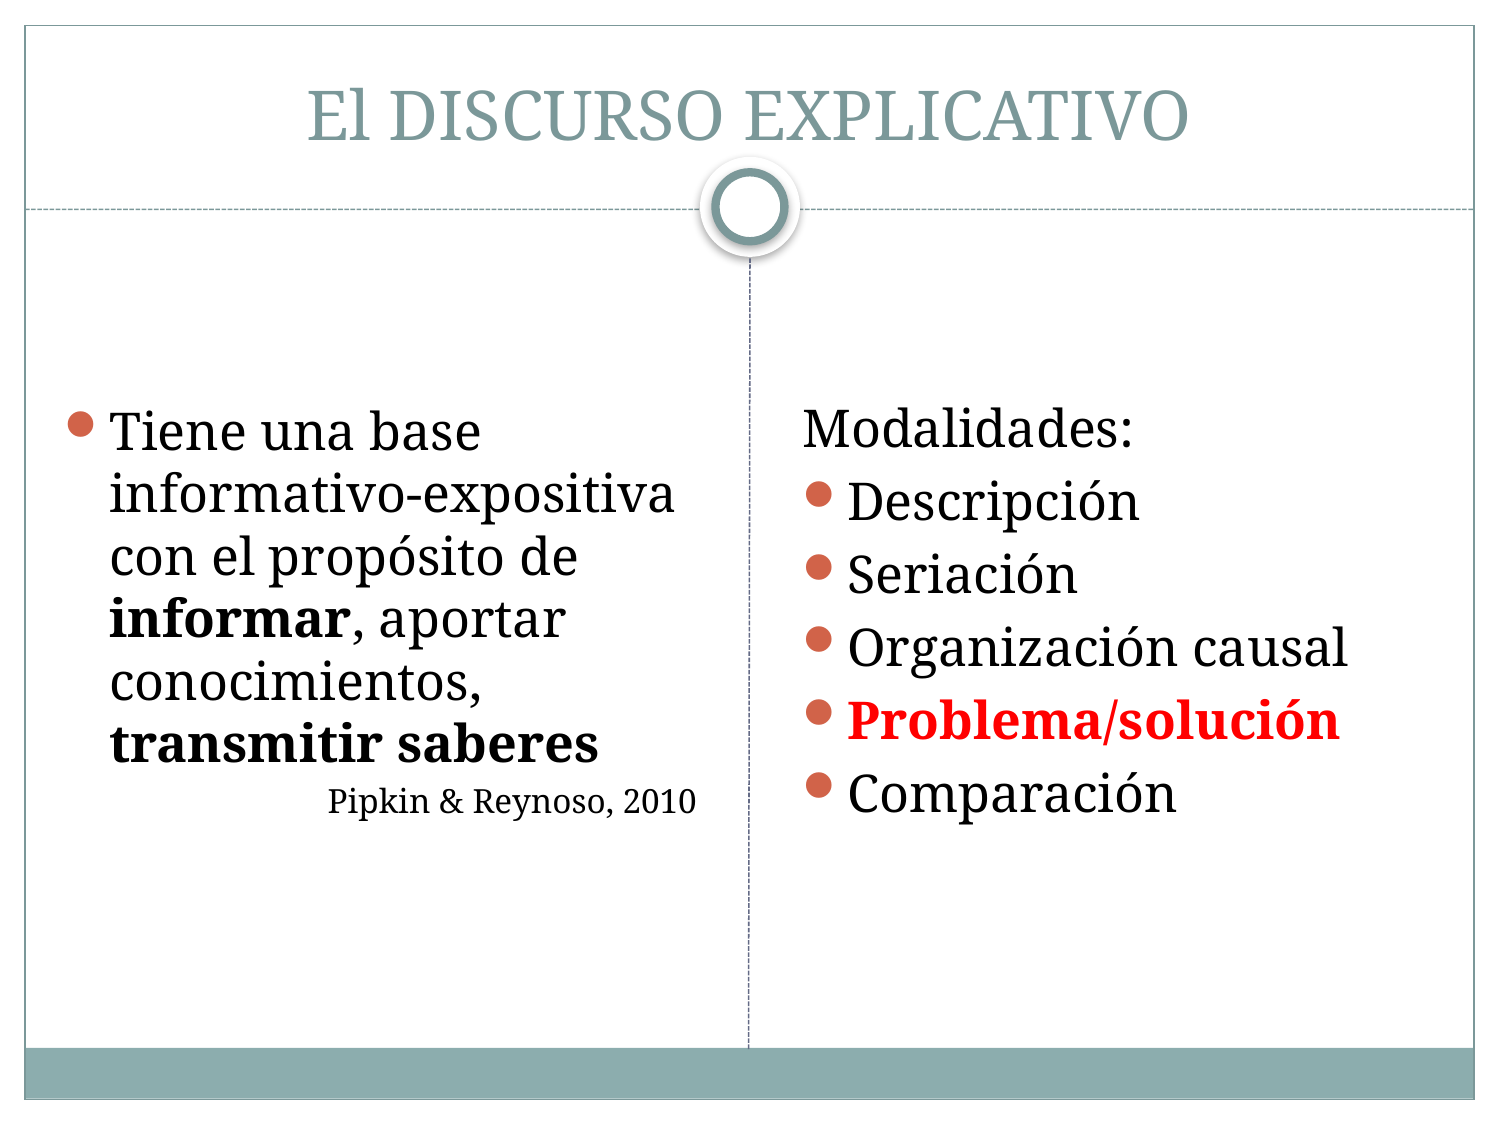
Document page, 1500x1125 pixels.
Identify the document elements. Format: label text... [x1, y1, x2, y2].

title El DISCURSO EXPLICATIVO [49, 37, 1450, 162]
list Modalidades: Descripción Seriación Organización causal Problema/solución Comparación [787, 224, 1450, 993]
list Tiene una base informativo-expositiva con el propósito de informar, aportar conocimientos, transmitir saberes Pipkin & Reynoso, 2010 [49, 224, 712, 993]
